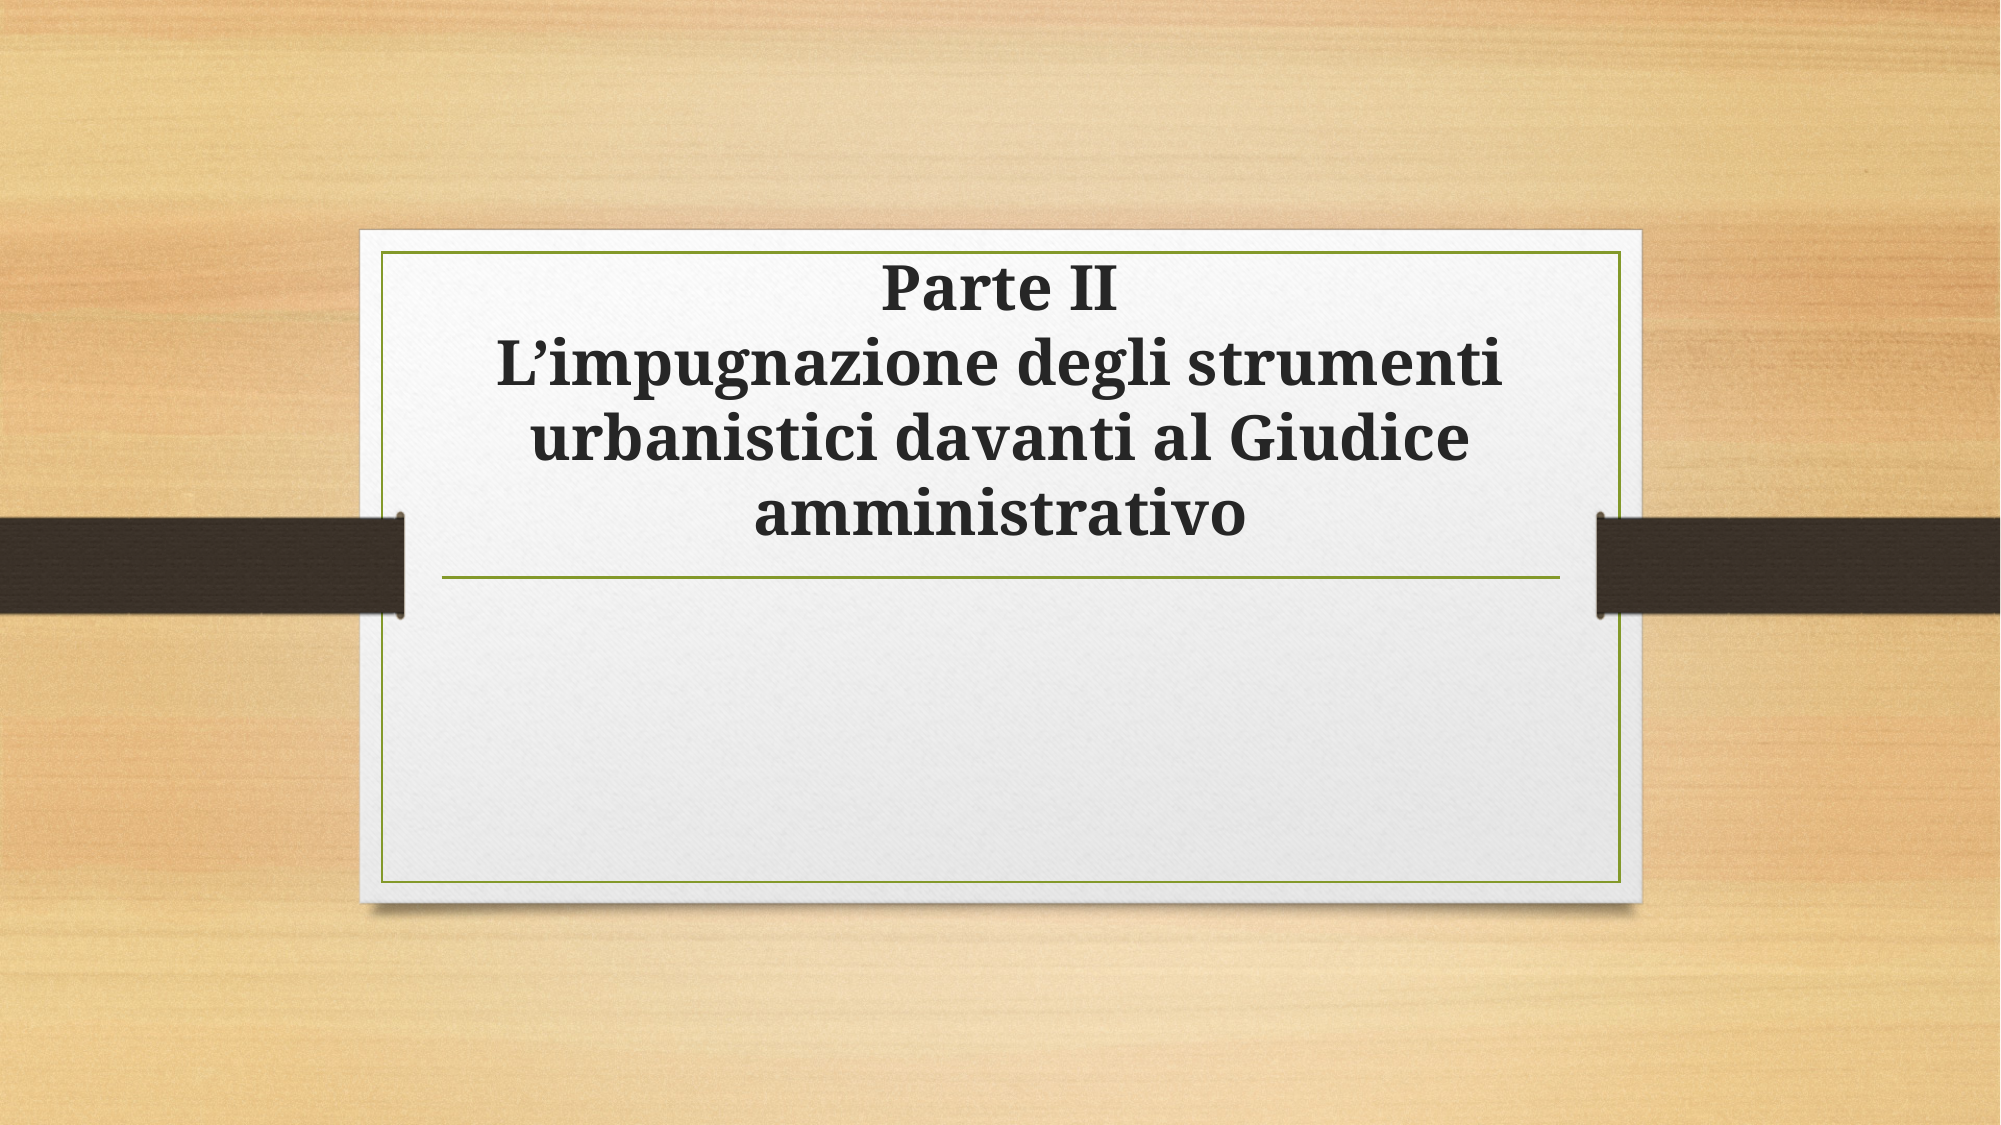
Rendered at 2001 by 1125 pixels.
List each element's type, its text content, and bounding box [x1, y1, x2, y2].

picture [0, 0, 2001, 1125]
title Parte II L’impugnazione degli strumenti urbanistici davanti al Giudice amministrativo [441, 306, 1560, 556]
